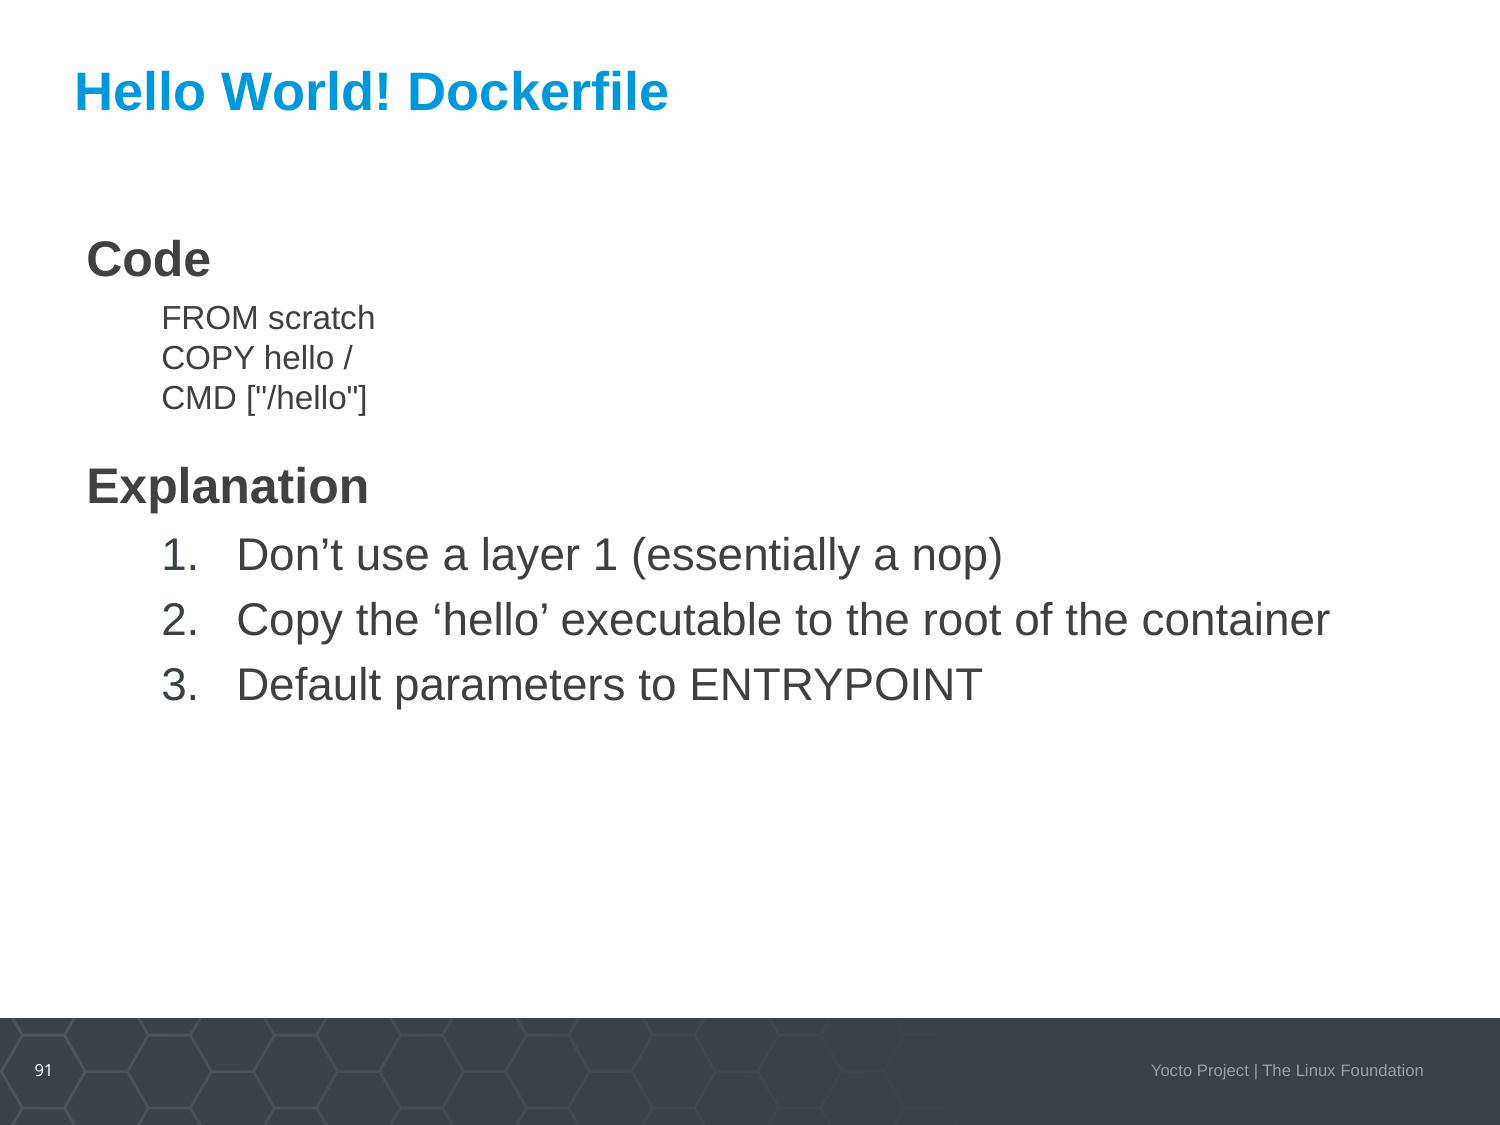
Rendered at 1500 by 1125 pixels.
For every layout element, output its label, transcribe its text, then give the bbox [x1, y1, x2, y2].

list Code FROM scratch COPY hello / CMD ["/hello"] Explanation Don’t use a layer 1 (essentially a nop) Copy the ‘hello’ executable to the root of the container Default parameters to ENTRYPOINT [73, 226, 1425, 970]
title Hello World! Dockerfile [74, 67, 1425, 213]
picture [0, 0, 1500, 1125]
